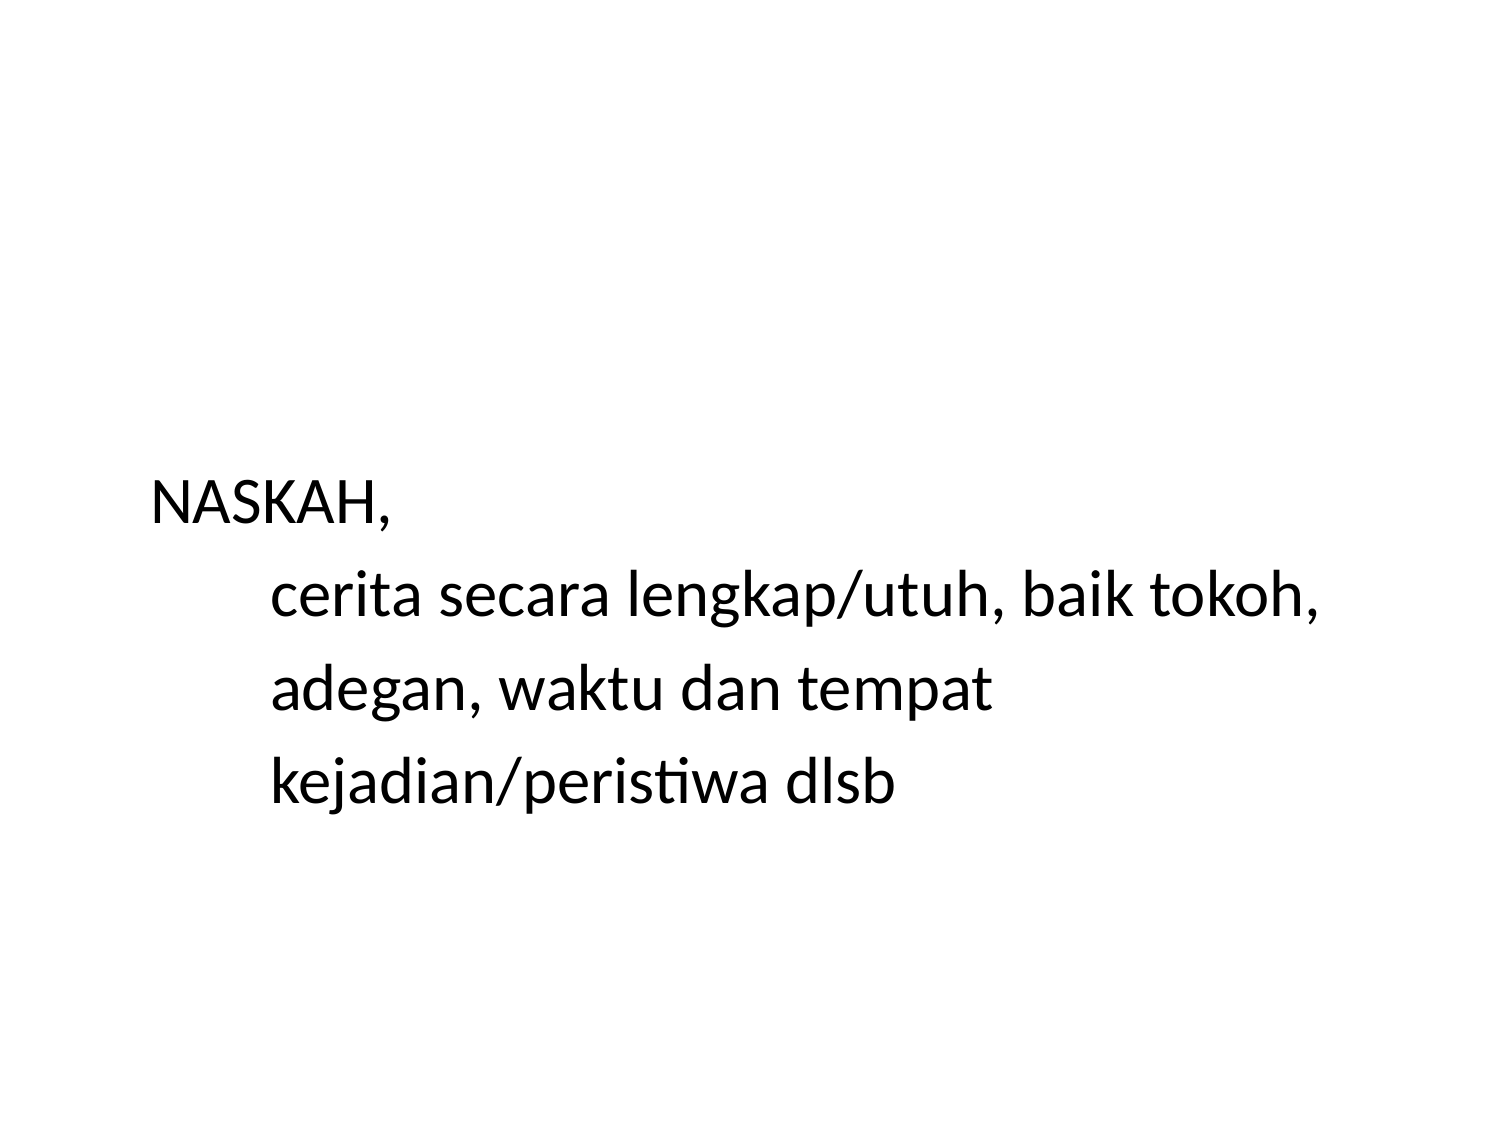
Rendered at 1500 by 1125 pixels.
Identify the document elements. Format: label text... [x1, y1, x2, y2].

list NASKAH, cerita secara lengkap/utuh, baik tokoh, adegan, waktu dan tempat kejadian/peristiwa dlsb [75, 262, 1425, 1005]
